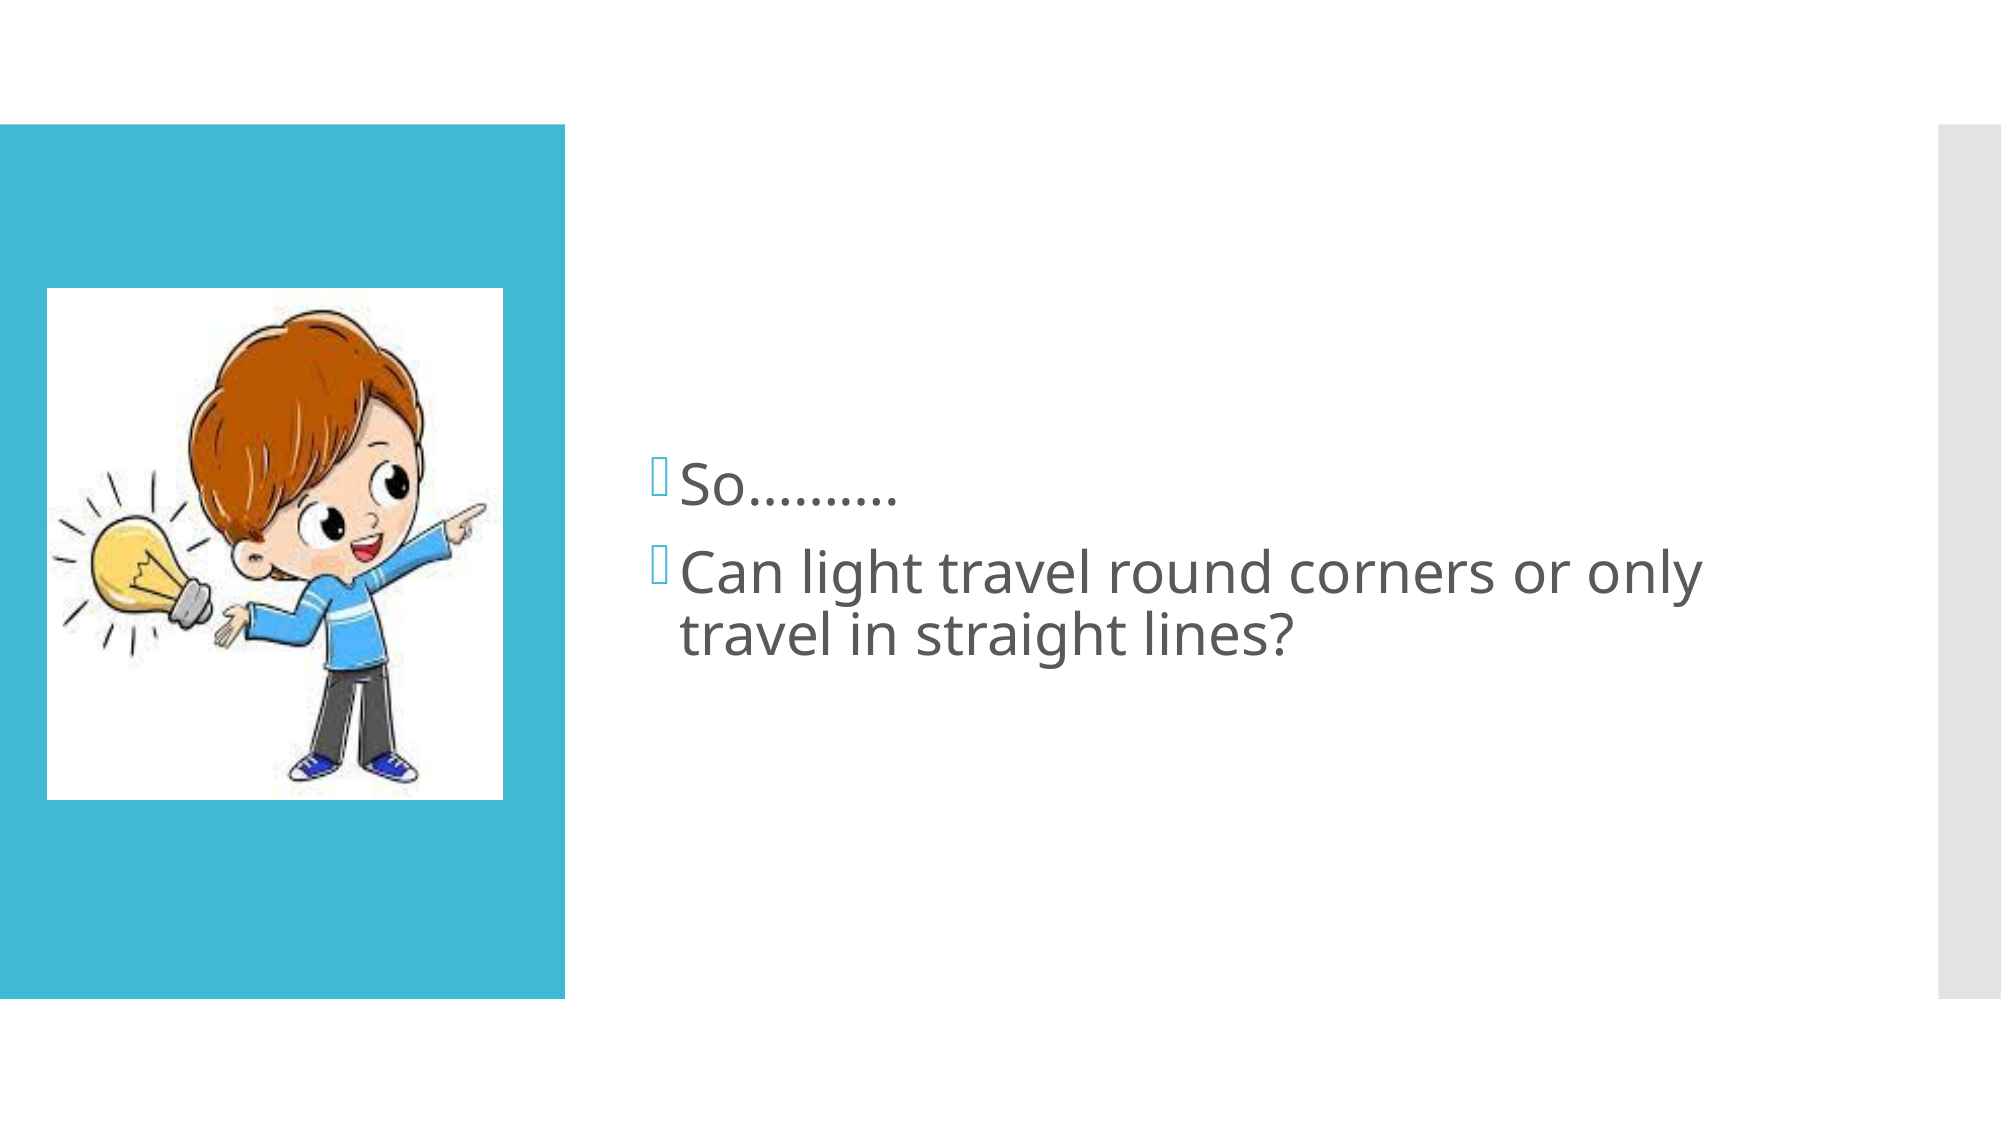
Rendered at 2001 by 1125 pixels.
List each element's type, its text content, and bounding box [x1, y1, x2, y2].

picture [47, 288, 503, 801]
list So………. Can light travel round corners or only travel in straight lines? [634, 141, 1835, 982]
